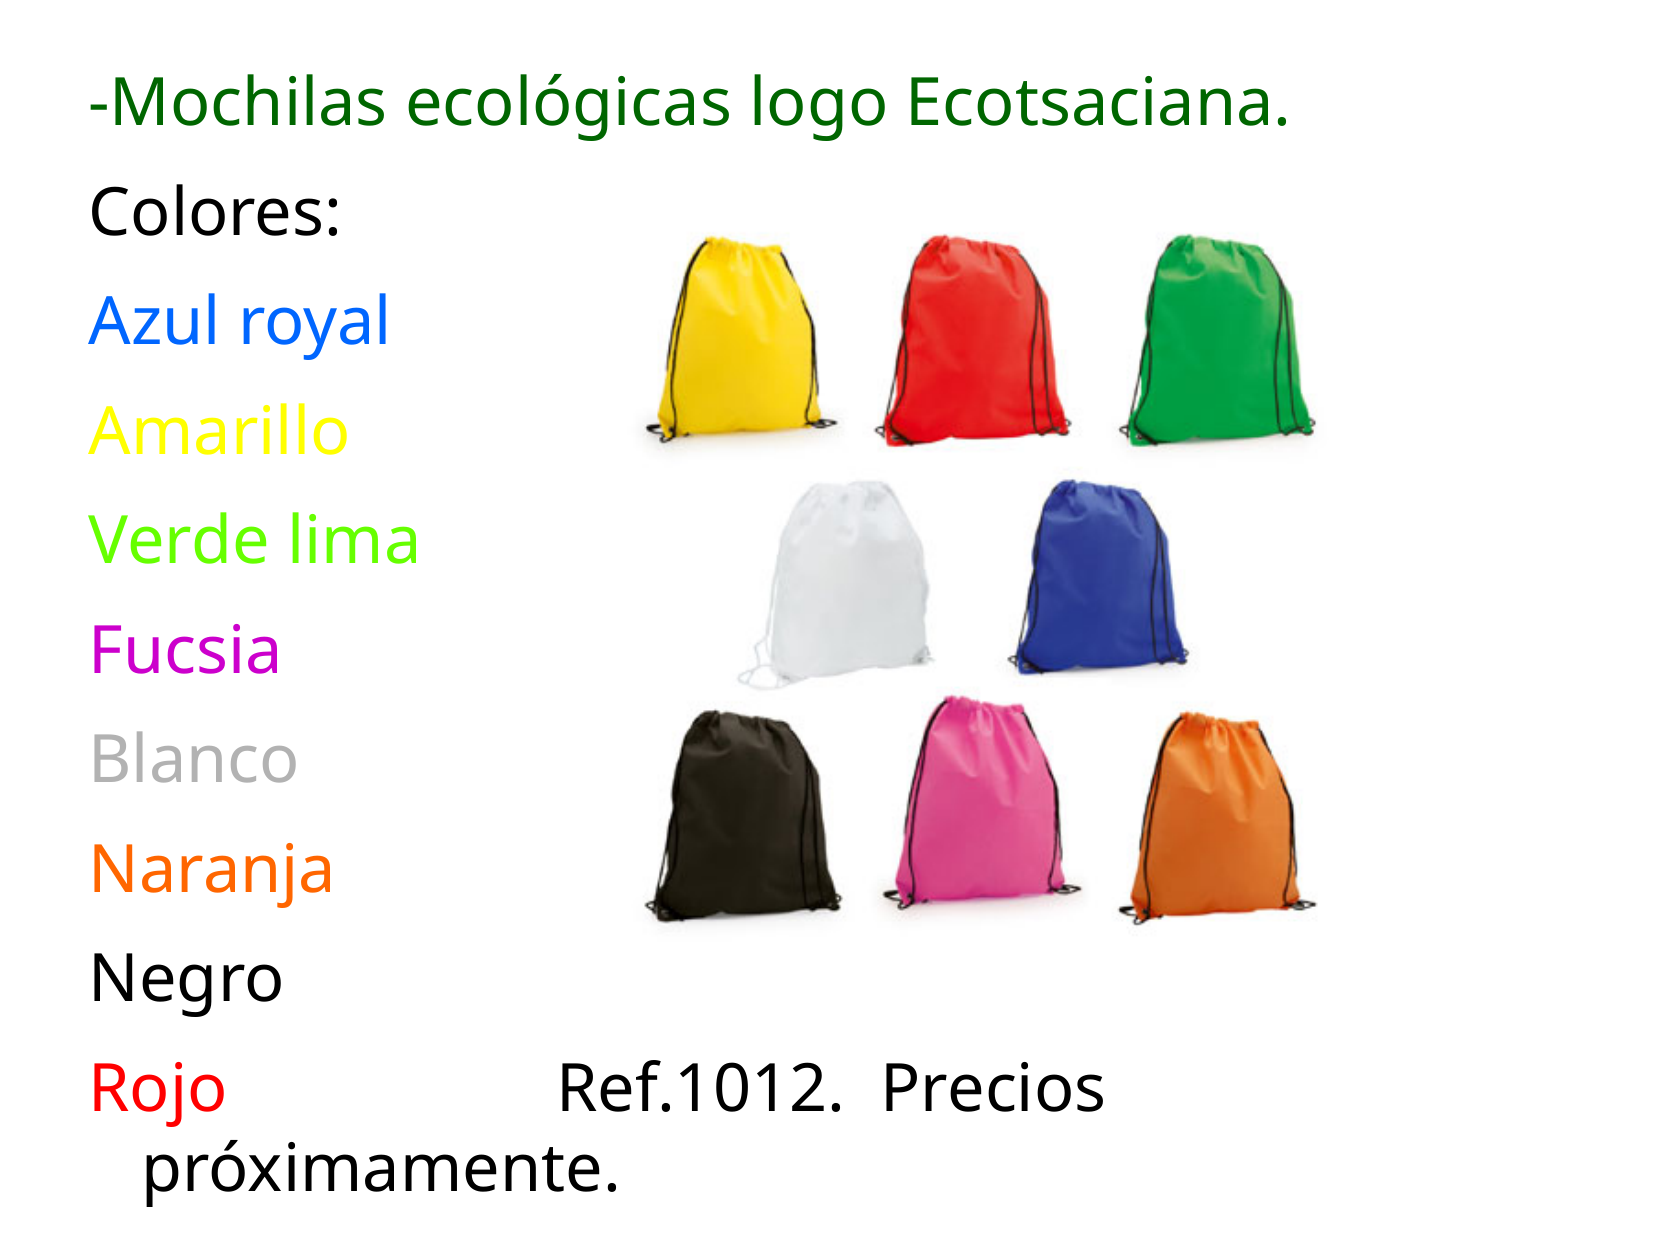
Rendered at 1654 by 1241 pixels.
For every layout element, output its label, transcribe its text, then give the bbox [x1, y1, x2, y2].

list -Mochilas ecológicas logo Ecotsaciana. Colores: Azul royal Amarillo Verde lima Fucsia Blanco Naranja Negro Rojo Ref.1012. Precios próximamente. [70, 59, 1595, 1211]
picture [613, 218, 1347, 951]
